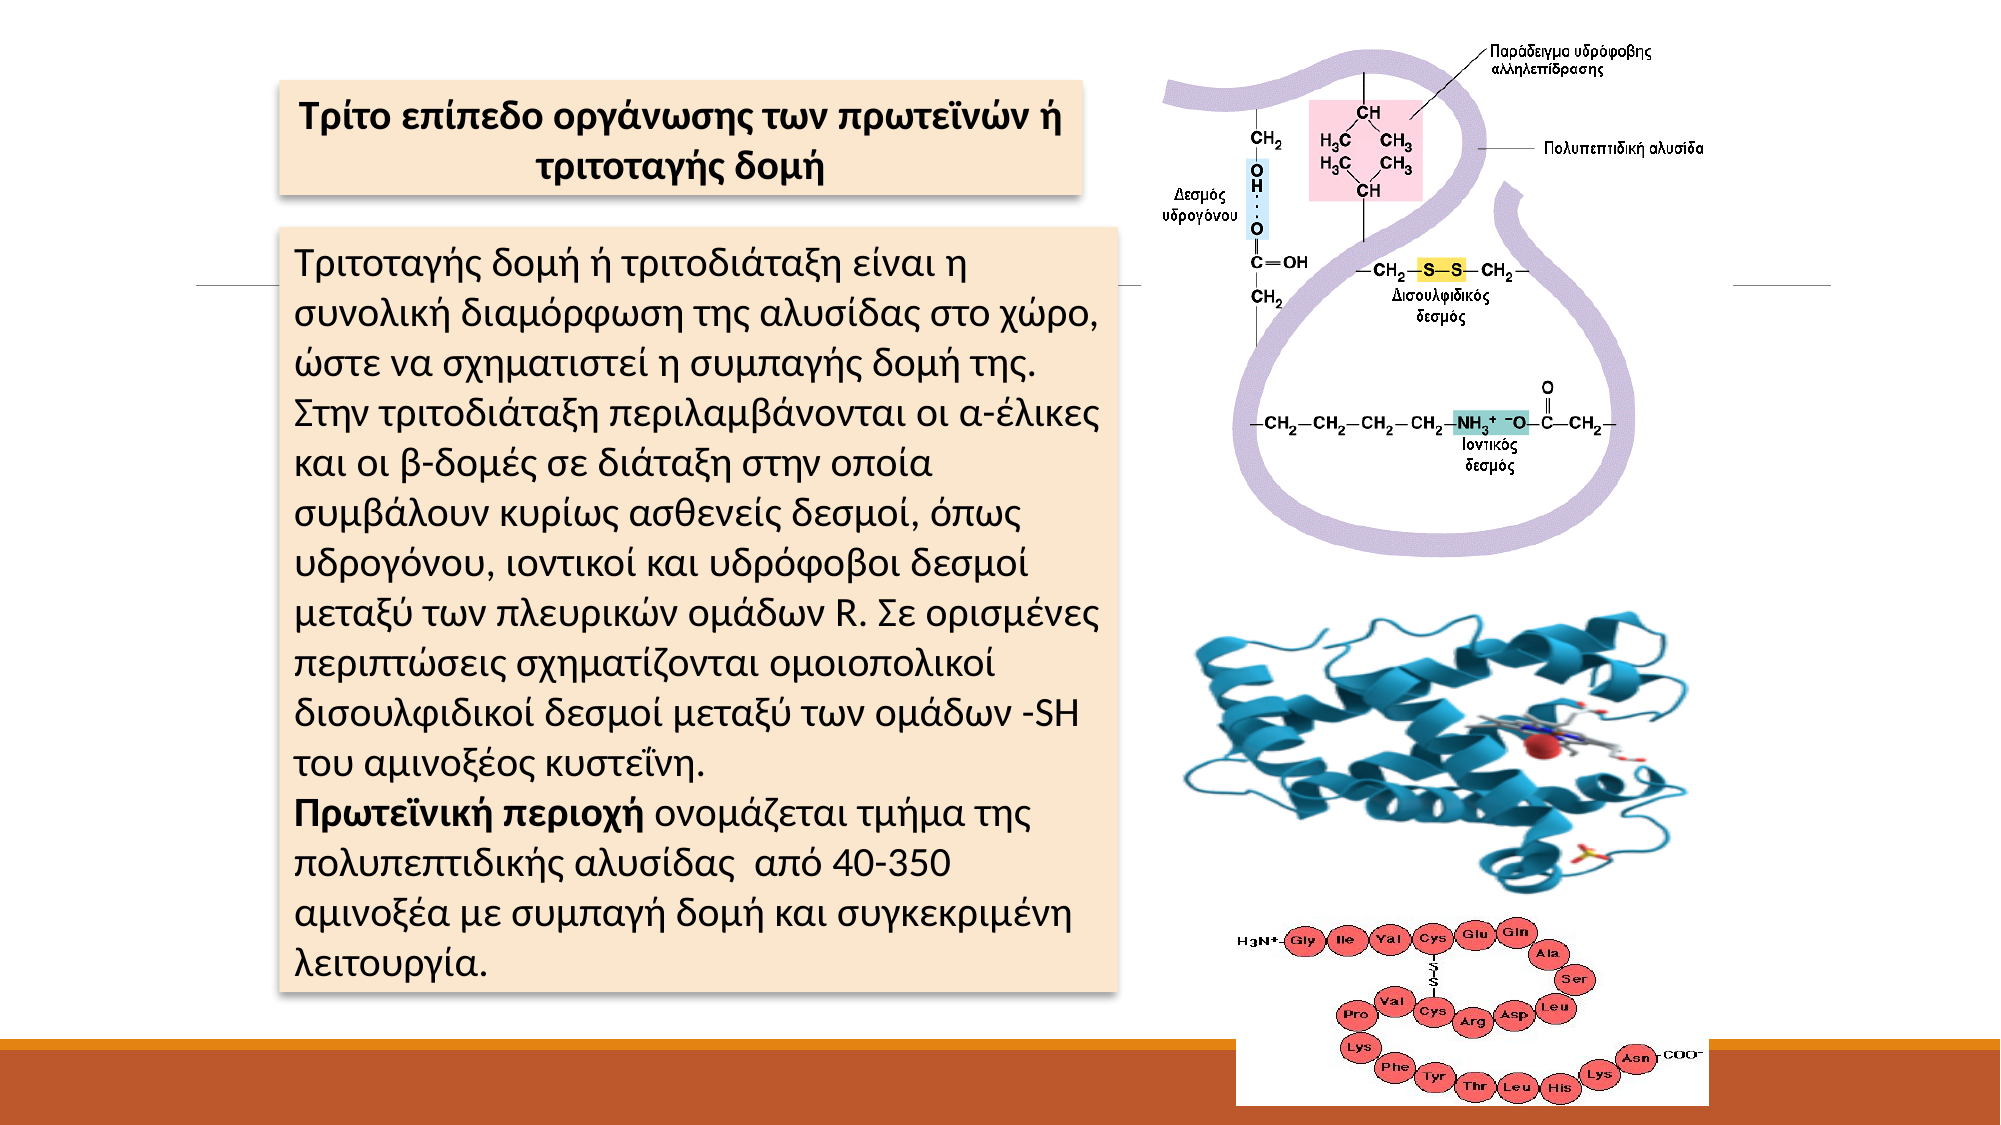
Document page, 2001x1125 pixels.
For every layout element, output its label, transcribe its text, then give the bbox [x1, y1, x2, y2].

picture [1153, 597, 1733, 906]
text_box Τριτοταγής δομή ή τριτοδιάταξη είναι η συνολική διαμόρφωση της αλυσίδας στο χώρο, ώστε να σχηματιστεί η συμπαγής δομή της. Στην τριτοδιάταξη περιλαμβάνονται οι α-έλικες και οι β-δομές σε διάταξη στην οποία συμβάλουν κυρίως ασθενείς δεσμοί, όπως υδρογόνου, ιοντικοί και υδρόφοβοι δεσμοί μεταξύ των πλευρικών ομάδων R. Σε ορισμένες περιπτώσεις σχηματίζονται ομοιοπολικοί δισουλφιδικοί δεσμοί μεταξύ των ομάδων -SH του αμινοξέος κυστεΐνη. Πρωτεϊνική περιοχή ονομάζεται τμήμα της πολυπεπτιδικής αλυσίδας από 40-350 αμινοξέα με συμπαγή δομή και συγκεκριμένη λειτουργία. [279, 227, 1119, 993]
picture [1235, 916, 1710, 1107]
picture [1141, 30, 1733, 575]
text_box Τρίτο επίπεδο οργάνωσης των πρωτεϊνών ή τριτοταγής δομή [279, 80, 1083, 195]
